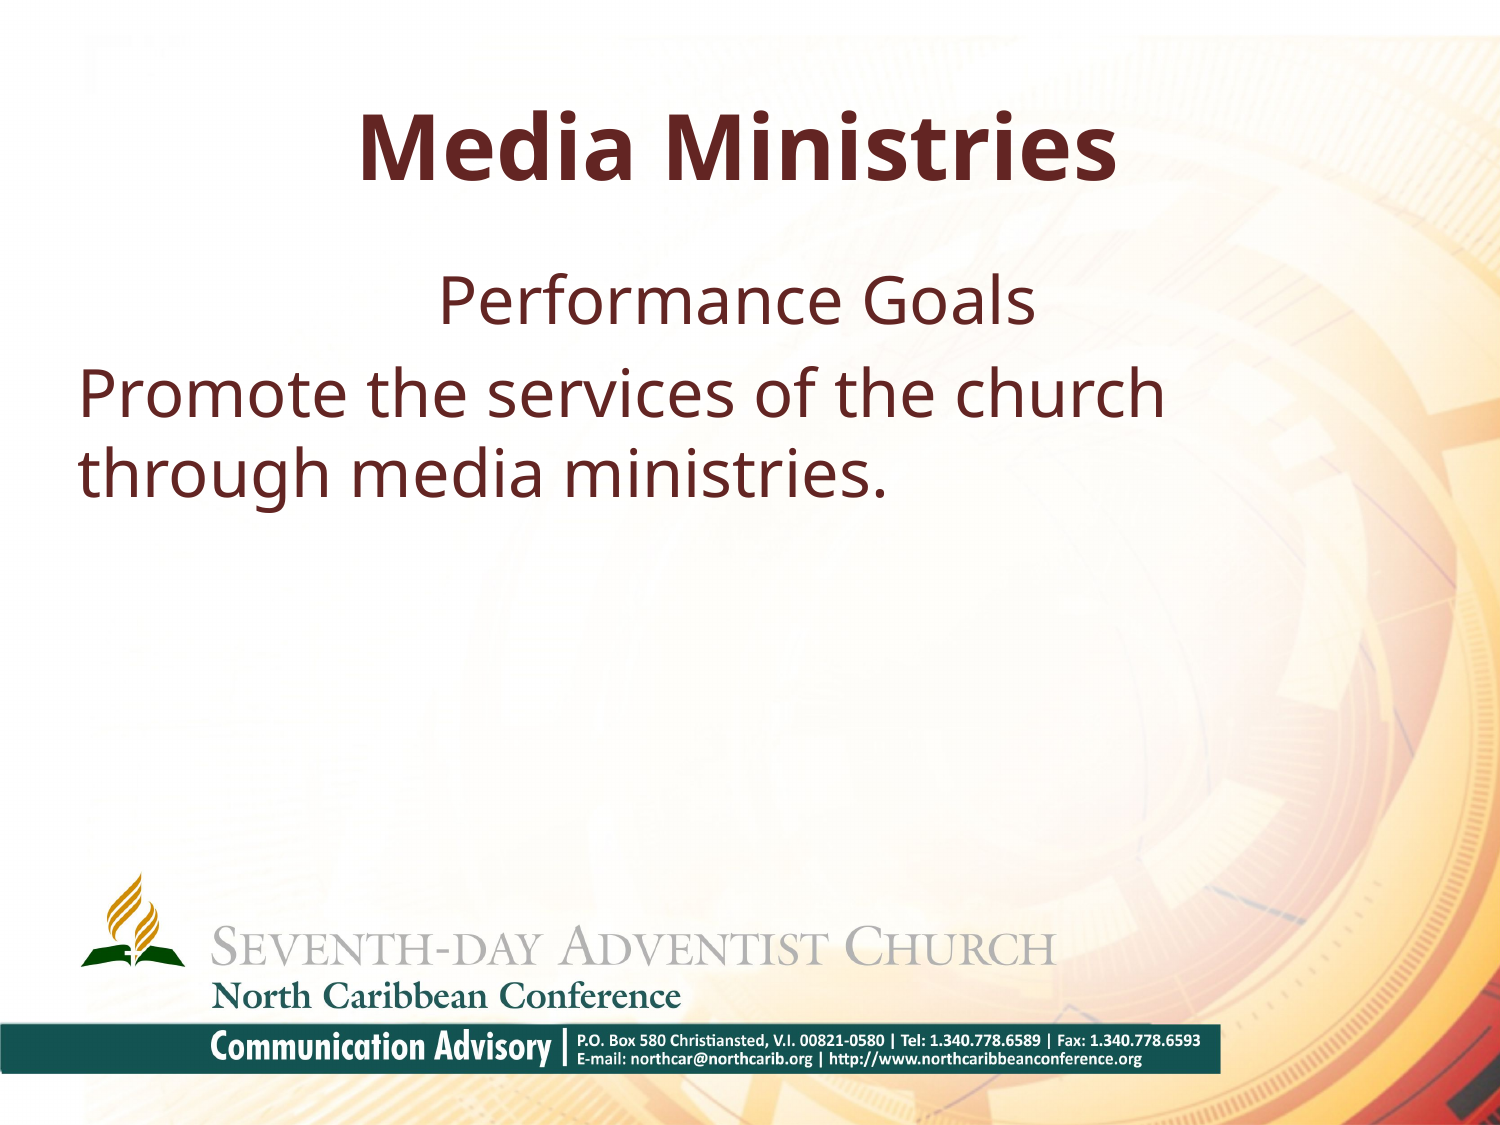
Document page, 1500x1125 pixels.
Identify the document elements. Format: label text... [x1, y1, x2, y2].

picture [0, 0, 1500, 1125]
list Performance Goals Promote the services of the church through media ministries. [62, 249, 1413, 888]
title Media Ministries [62, 50, 1413, 238]
